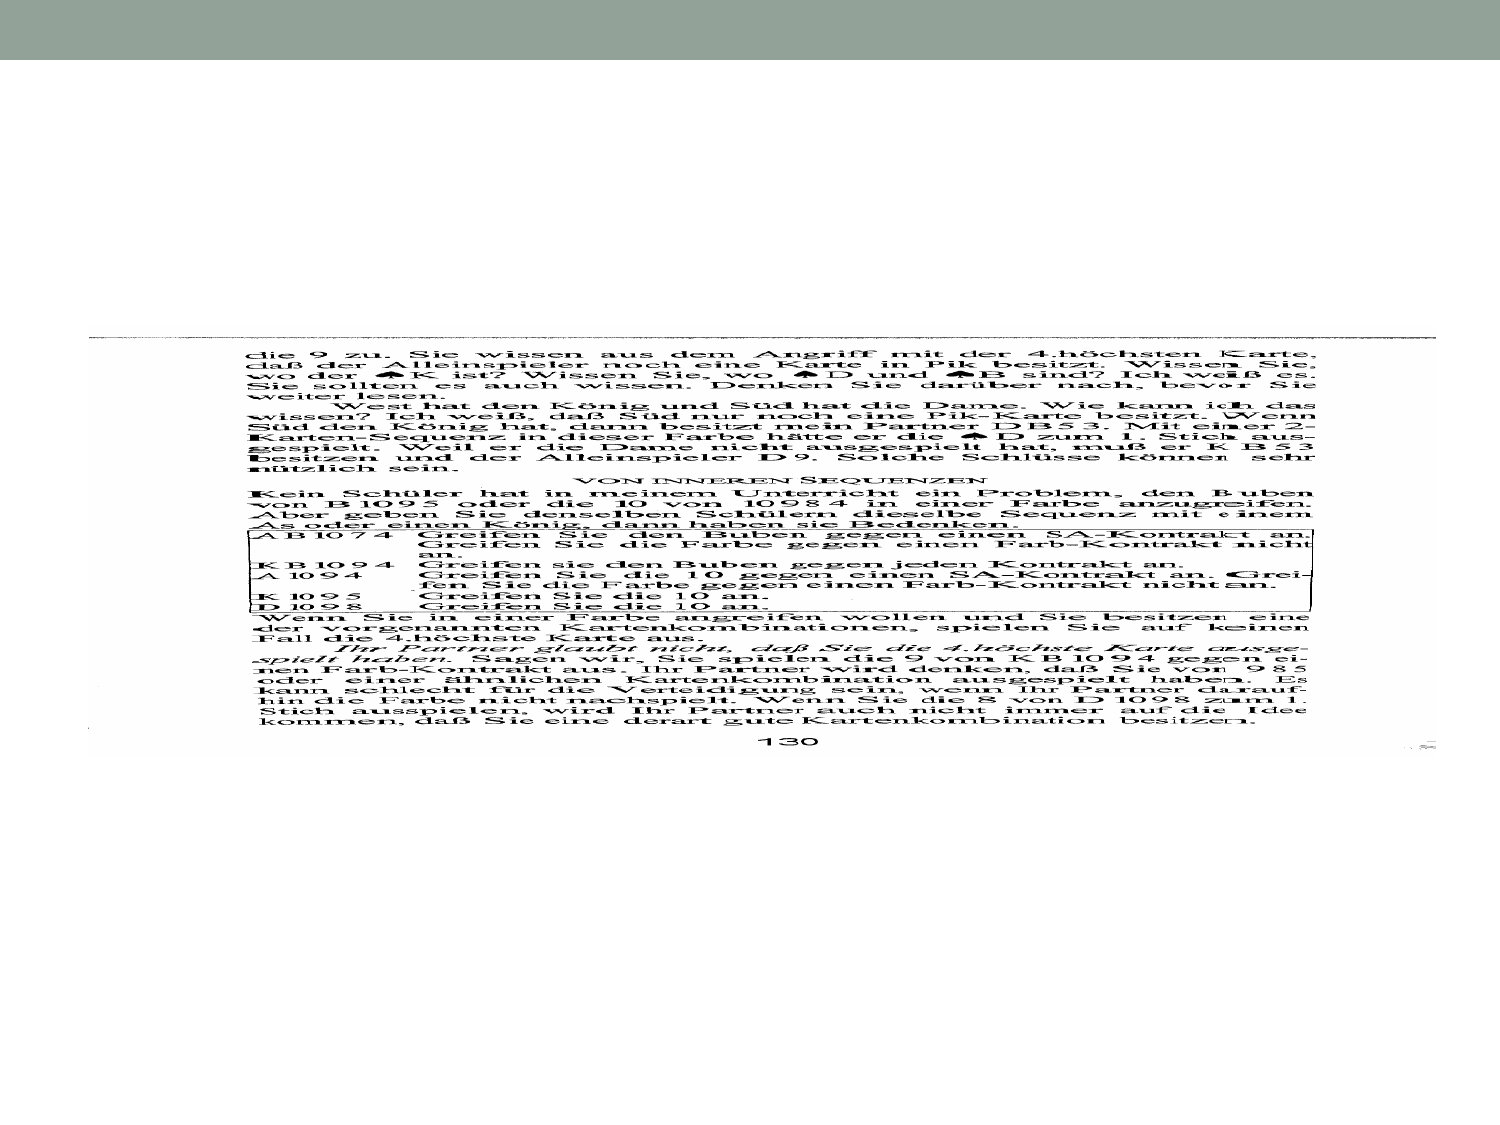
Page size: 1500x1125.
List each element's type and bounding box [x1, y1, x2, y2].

picture [88, 326, 1436, 756]
